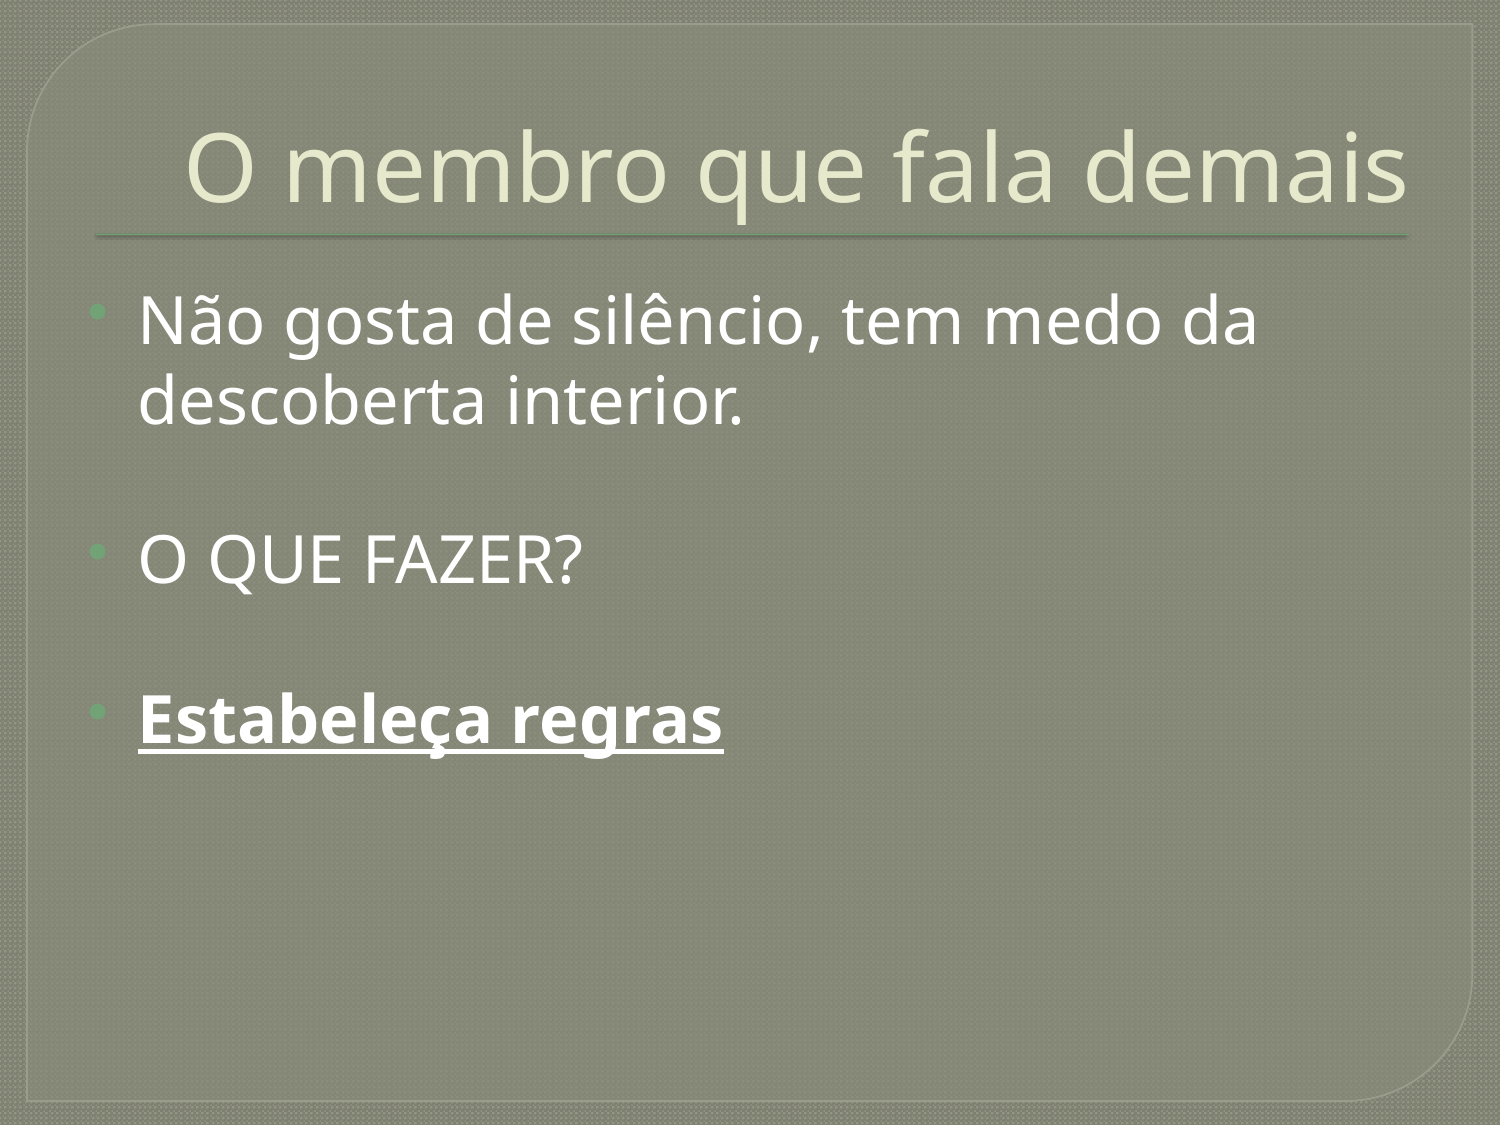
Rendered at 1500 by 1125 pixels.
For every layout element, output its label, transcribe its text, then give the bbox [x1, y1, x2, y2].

title O membro que fala demais [75, 41, 1425, 230]
list Não gosta de silêncio, tem medo da descoberta interior. O QUE FAZER? Estabeleça regras [75, 270, 1425, 1013]
